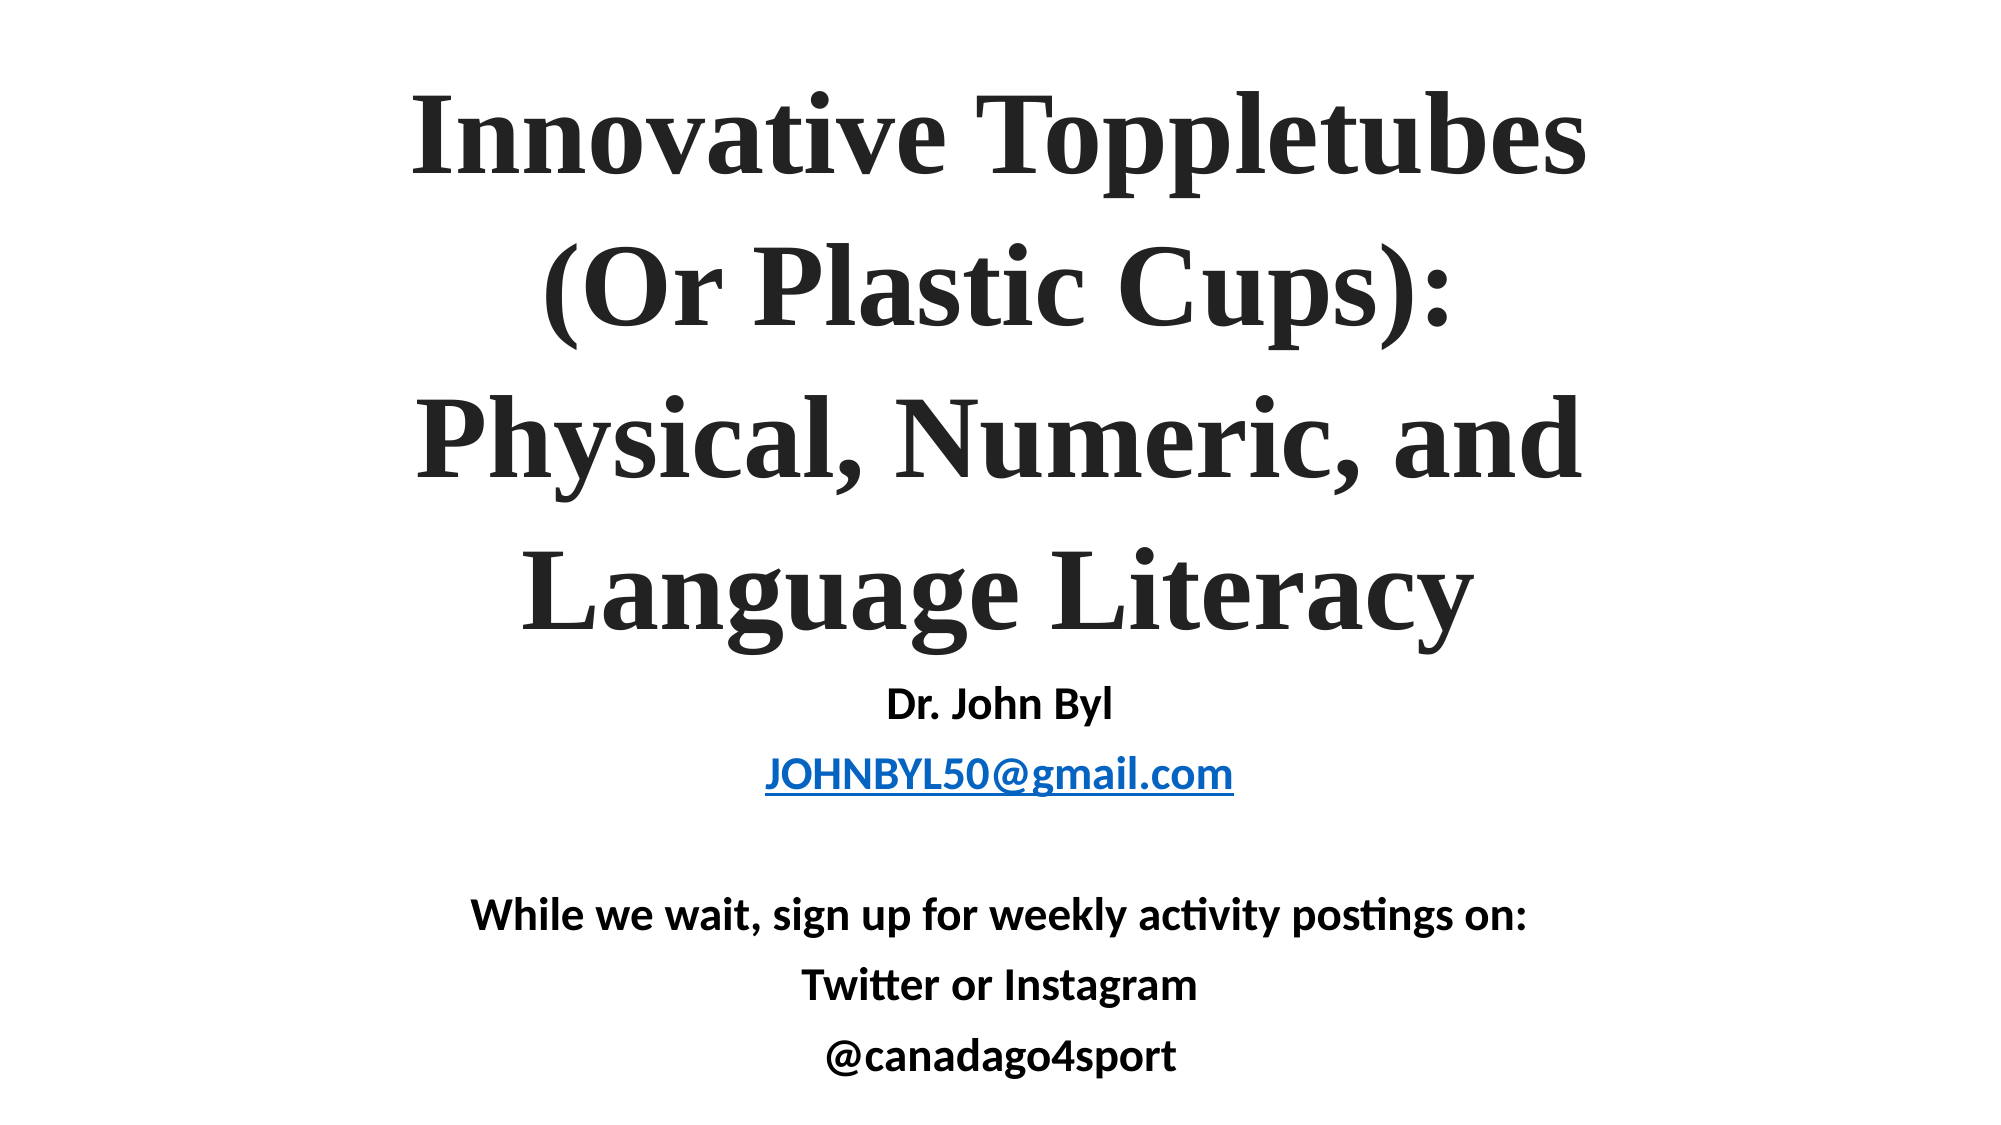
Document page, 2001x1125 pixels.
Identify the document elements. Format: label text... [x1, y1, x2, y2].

title Innovative Toppletubes (Or Plastic Cups): Physical, Numeric, and Language Literacy [249, 33, 1750, 661]
subtitle Dr. John Byl JOHNBYL50@gmail.com While we wait, sign up for weekly activity postings on: Twitter or Instagram @canadago4sport [249, 671, 1750, 1092]
